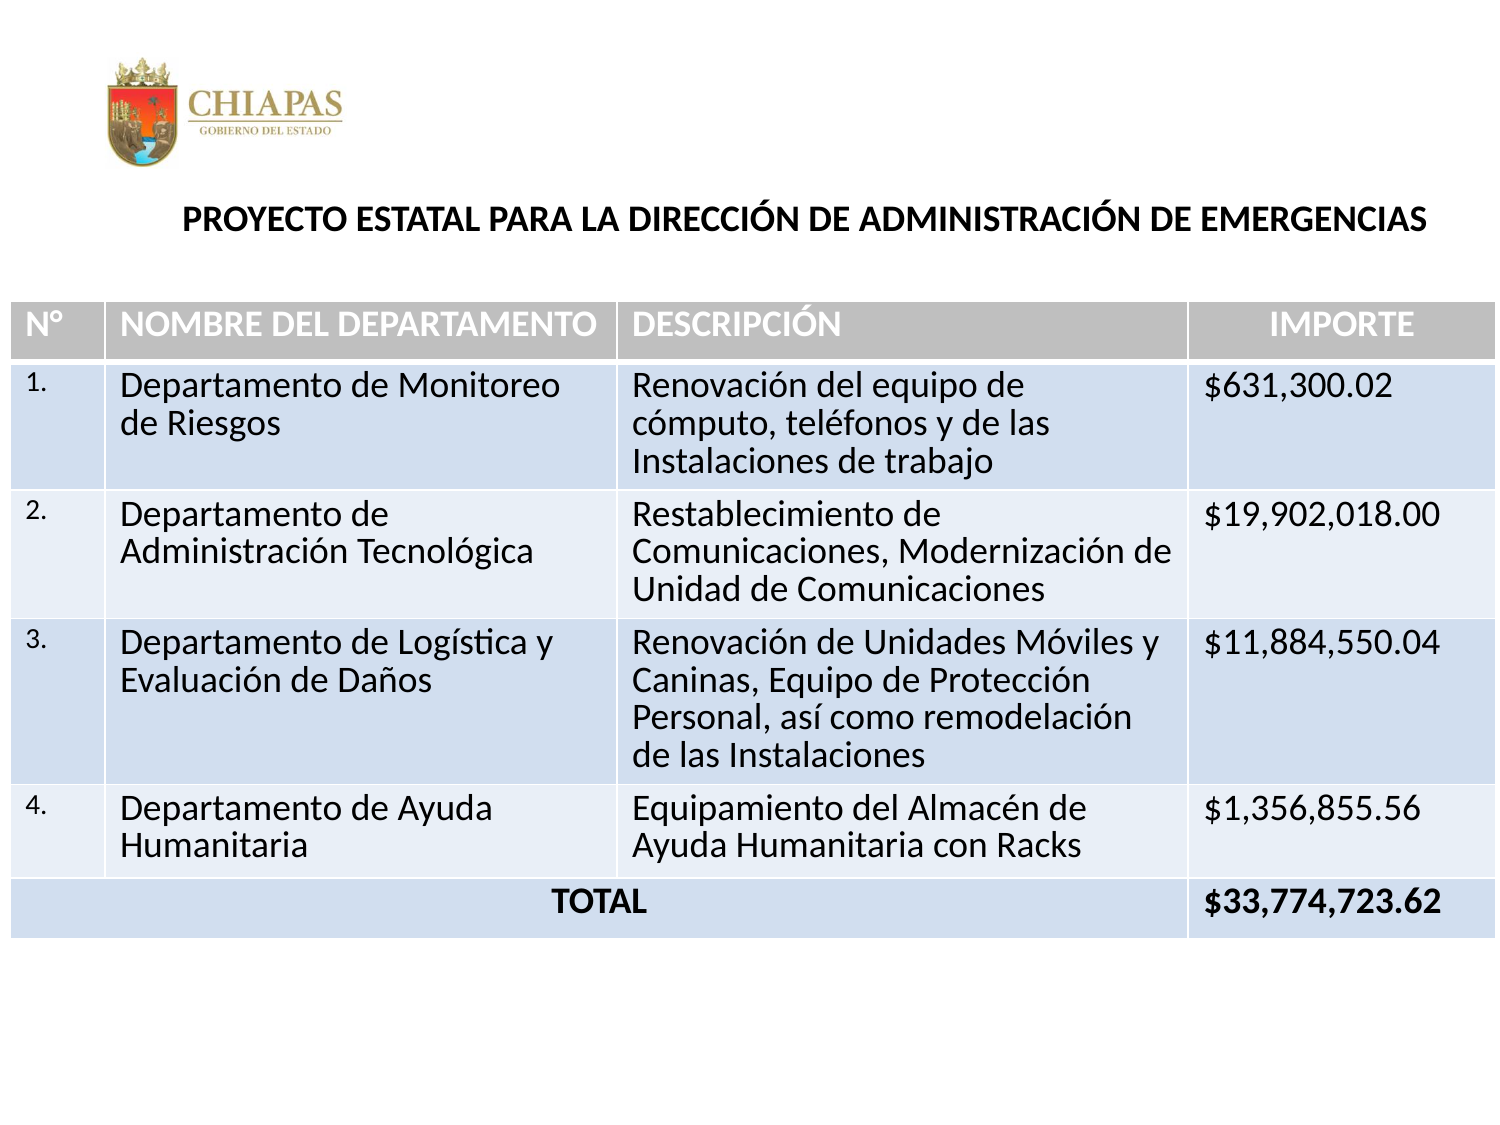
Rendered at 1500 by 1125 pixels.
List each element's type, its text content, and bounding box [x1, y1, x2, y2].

table_cell $11,884,550.04 [1189, 619, 1495, 784]
table_cell Departamento de Monitoreo de Riesgos [106, 365, 616, 489]
text_box PROYECTO ESTATAL PARA LA DIRECCIÓN DE ADMINISTRACIÓN DE EMERGENCIAS [167, 191, 1444, 278]
table_cell Equipamiento del Almacén de Ayuda Humanitaria con Racks [618, 785, 1187, 877]
table_header N° [11, 302, 104, 359]
table_cell $631,300.02 [1189, 365, 1495, 489]
table_cell Renovación de Unidades Móviles y Caninas, Equipo de Protección Personal, así como remodelación de las Instalaciones [618, 619, 1187, 784]
table_cell Departamento de Logística y Evaluación de Daños [106, 619, 616, 784]
table_cell Restablecimiento de Comunicaciones, Modernización de Unidad de Comunicaciones [618, 491, 1187, 618]
table_cell Departamento de Administración Tecnológica [106, 491, 616, 618]
table_header NOMBRE DEL DEPARTAMENTO [106, 302, 616, 359]
table_cell 3. [11, 619, 104, 784]
table_cell 4. [11, 785, 104, 877]
table_cell $1,356,855.56 [1189, 785, 1495, 877]
table_header DESCRIPCIÓN [618, 302, 1187, 359]
table_header IMPORTE [1189, 302, 1495, 359]
table_cell 1. [11, 365, 104, 489]
table_cell 2. [11, 491, 104, 618]
table_cell Departamento de Ayuda Humanitaria [106, 785, 616, 877]
picture [94, 52, 354, 174]
table_cell $33,774,723.62 [1189, 879, 1495, 938]
table_cell TOTAL [11, 879, 1187, 938]
table_cell Renovación del equipo de cómputo, teléfonos y de las Instalaciones de trabajo [618, 365, 1187, 489]
table_cell $19,902,018.00 [1189, 491, 1495, 618]
